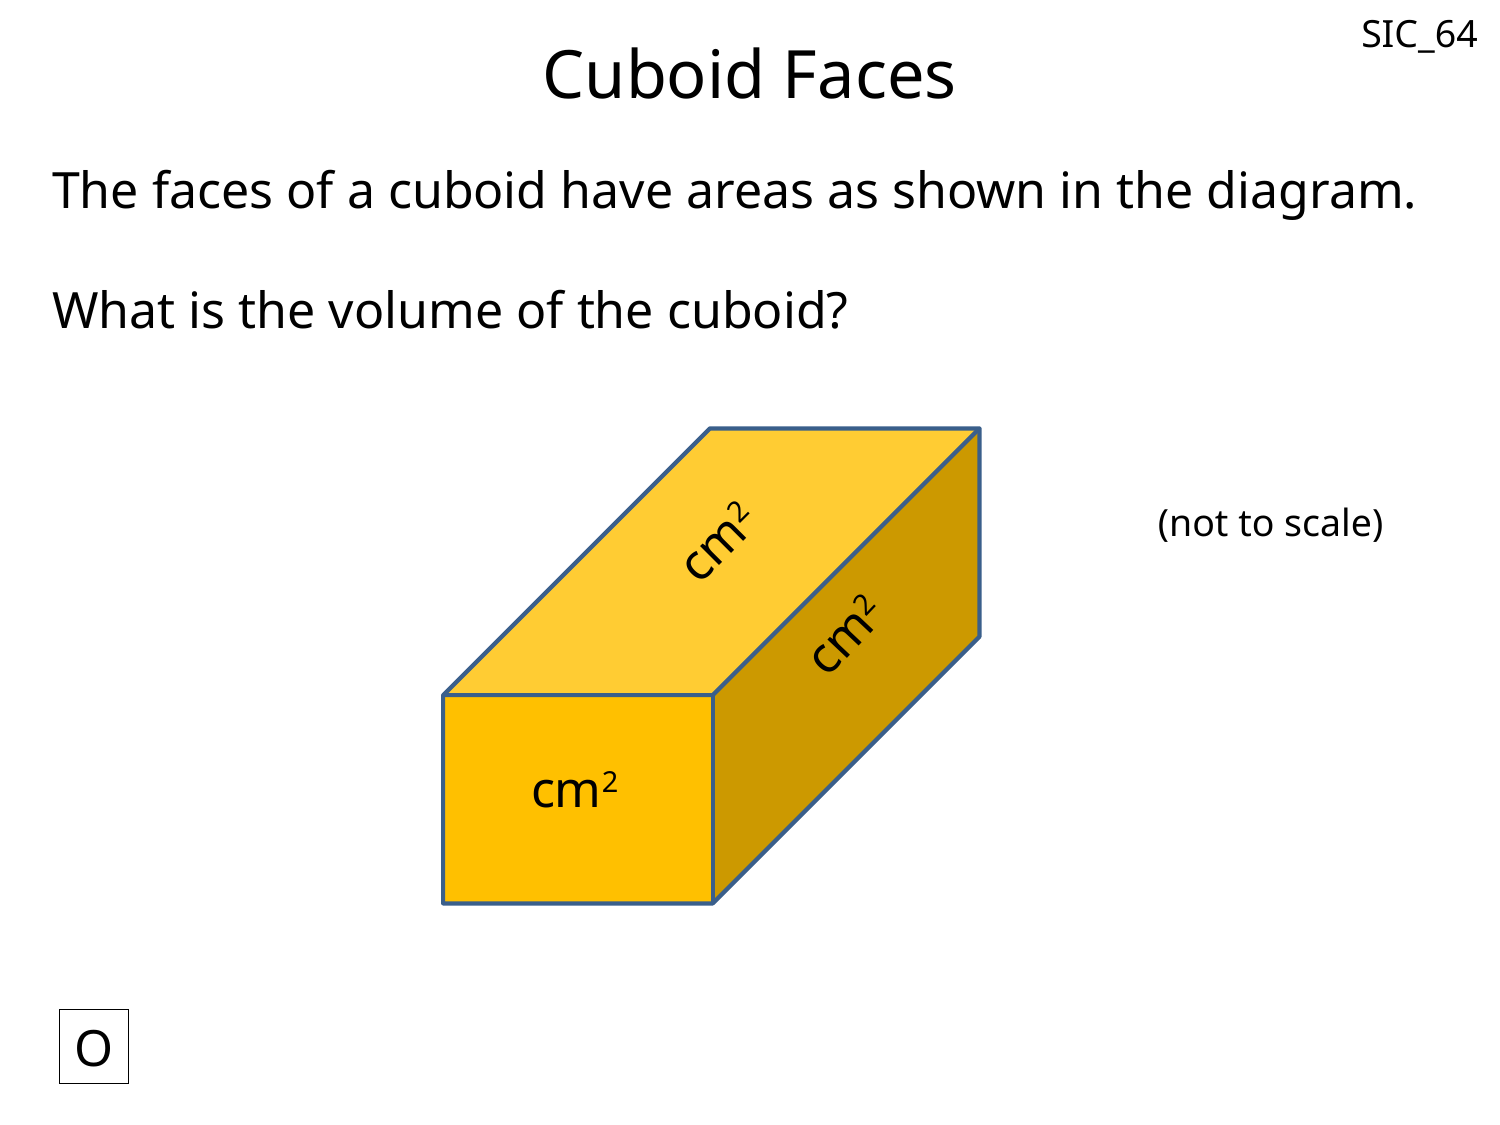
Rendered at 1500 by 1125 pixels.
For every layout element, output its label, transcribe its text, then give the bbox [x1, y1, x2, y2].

text_box SIC_64 [1346, 3, 1493, 63]
text_box The faces of a cuboid have areas as shown in the diagram. What is the volume of the cuboid? [37, 150, 1463, 406]
text_box [441, 426, 982, 906]
text_box Cuboid Faces [527, 24, 972, 120]
text_box O [59, 1009, 129, 1084]
text_box (not to scale) [1143, 491, 1399, 552]
